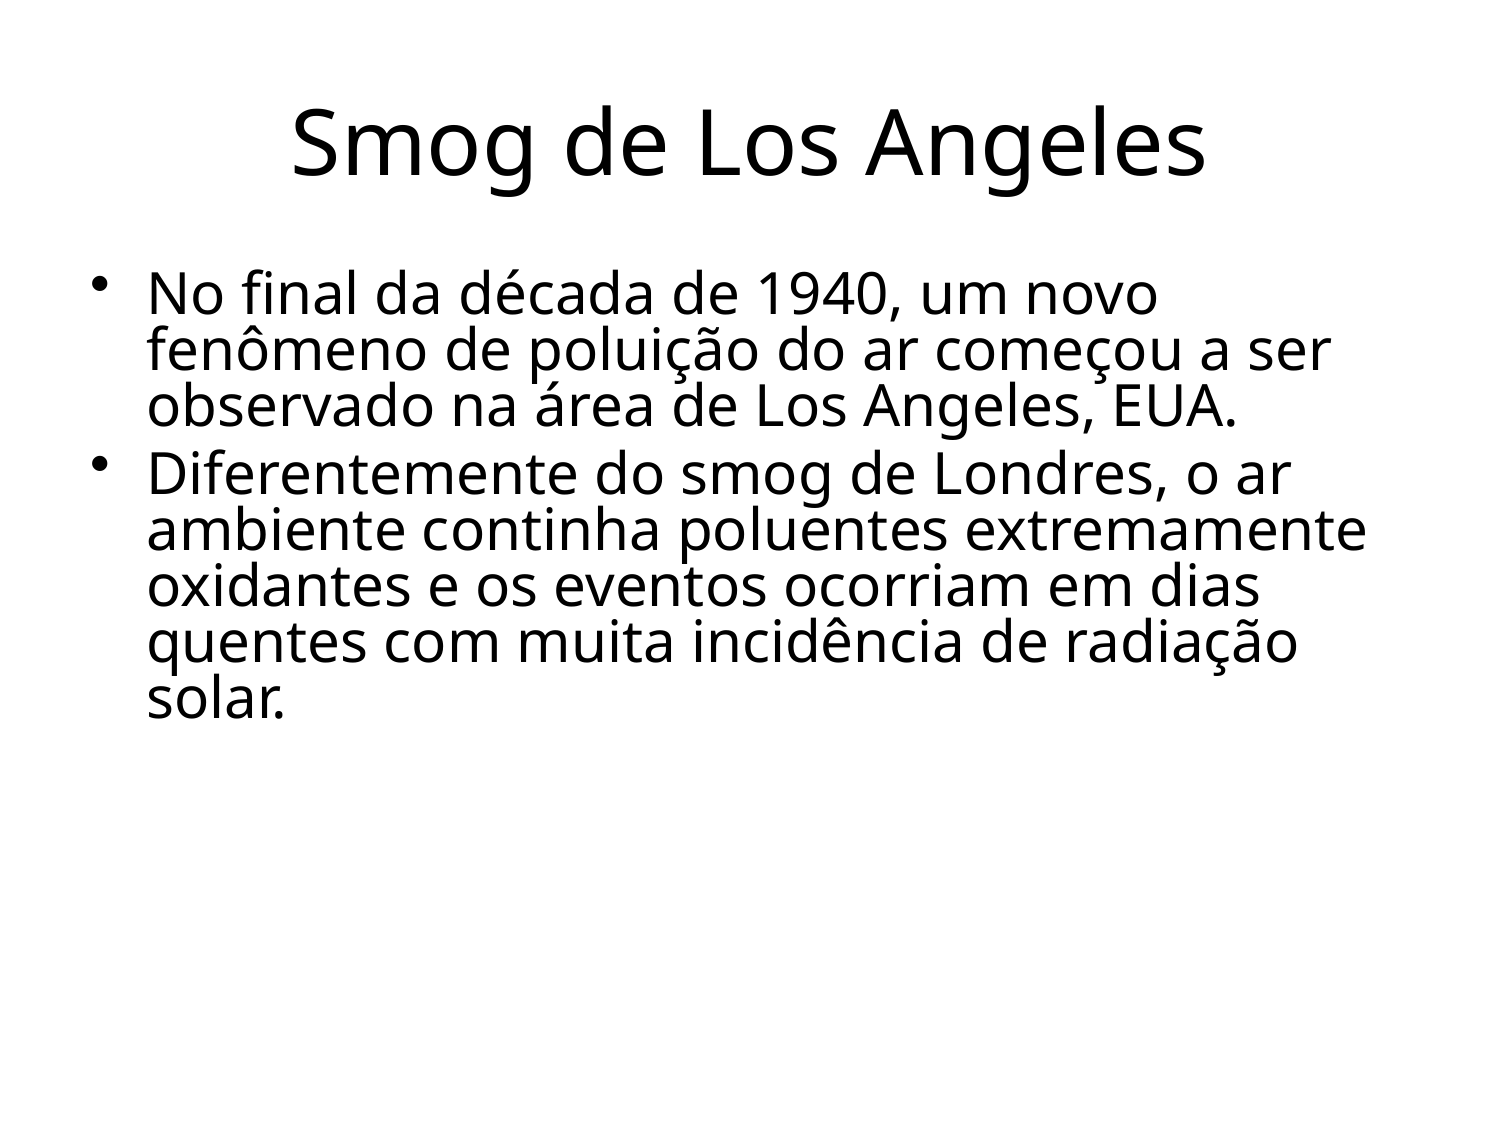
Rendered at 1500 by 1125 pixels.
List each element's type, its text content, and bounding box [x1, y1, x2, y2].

list No final da década de 1940, um novo fenômeno de poluição do ar começou a ser observado na área de Los Angeles, EUA. Diferentemente do smog de Londres, o ar ambiente continha poluentes extremamente oxidantes e os eventos ocorriam em dias quentes com muita incidência de radiação solar. [74, 262, 1426, 1006]
title Smog de Los Angeles [74, 44, 1426, 233]
